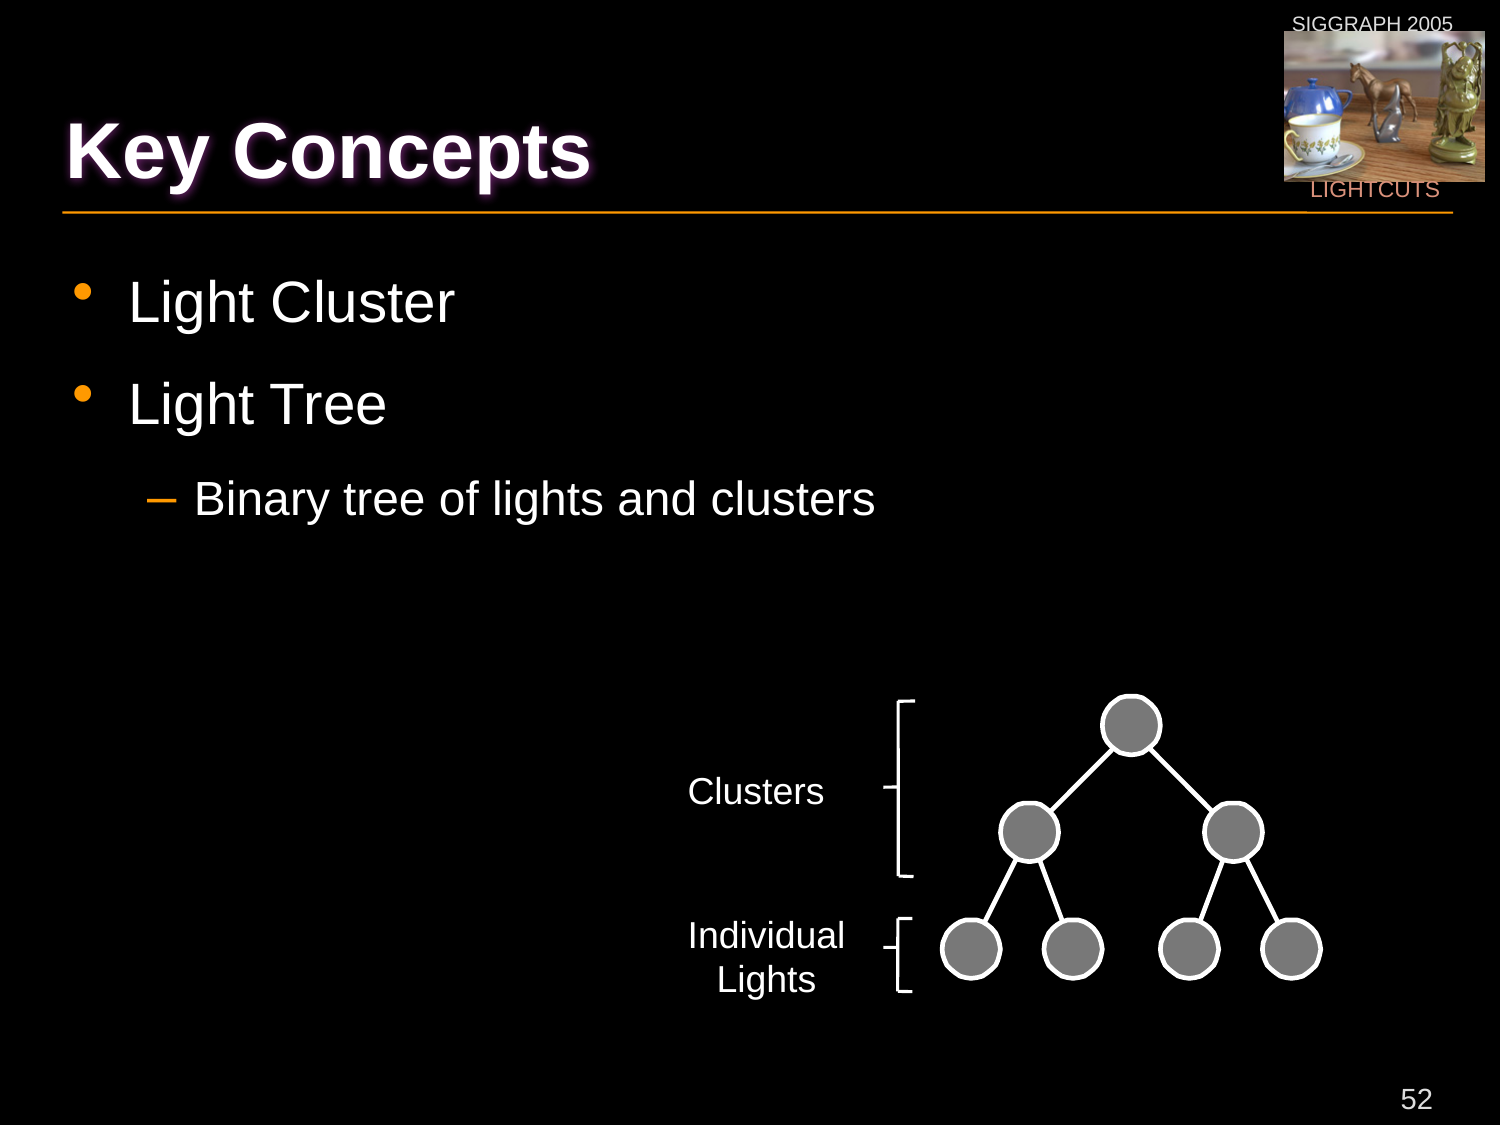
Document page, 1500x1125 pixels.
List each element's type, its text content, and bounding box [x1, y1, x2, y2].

text_box [1160, 920, 1219, 979]
text_box [1262, 920, 1321, 979]
text_box [1043, 920, 1103, 979]
text_box Individual [687, 911, 846, 957]
title Key Concepts [50, 69, 1188, 225]
text_box [1102, 696, 1161, 755]
text_box Lights [716, 954, 817, 1000]
text_box [942, 920, 1001, 979]
text_box [1204, 803, 1263, 862]
text_box [1000, 803, 1059, 862]
text_box Clusters [687, 766, 825, 812]
picture [1284, 31, 1485, 182]
list Light Cluster Light Tree Binary tree of lights and clusters [57, 249, 1438, 1075]
